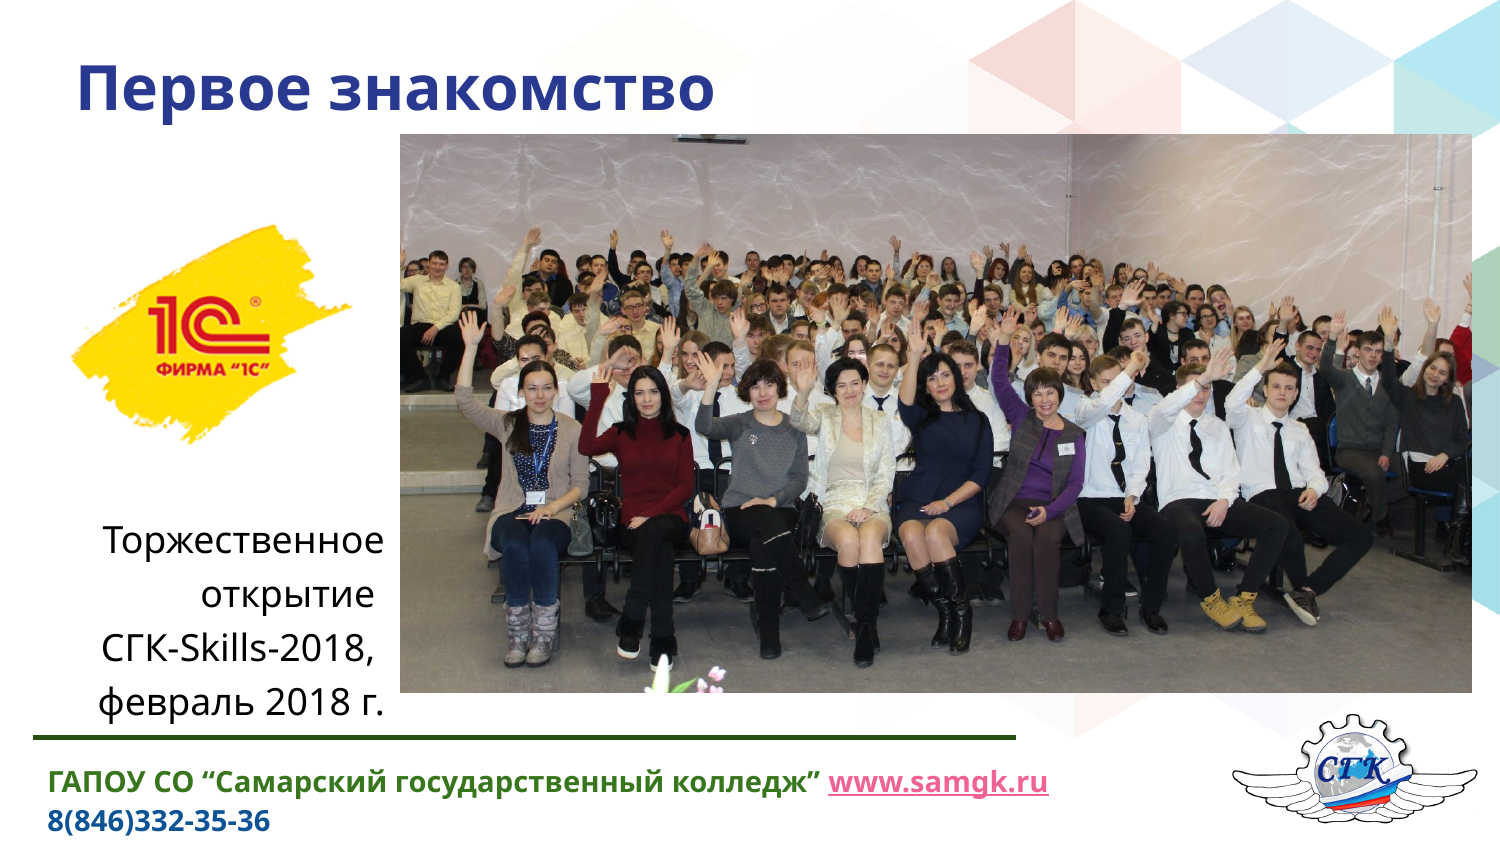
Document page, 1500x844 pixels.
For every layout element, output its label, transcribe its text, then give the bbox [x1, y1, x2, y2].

text_box Торжественное открытие СГК-Skills-2018, февраль 2018 г. [13, 491, 394, 693]
text_box ГАПОУ СО “Самарский государственный колледж” www.samgk.ru 8(846)332-35-36 [32, 747, 1202, 813]
picture [59, 212, 373, 450]
picture [399, 0, 1500, 844]
title Первое знакомство [59, 33, 537, 171]
